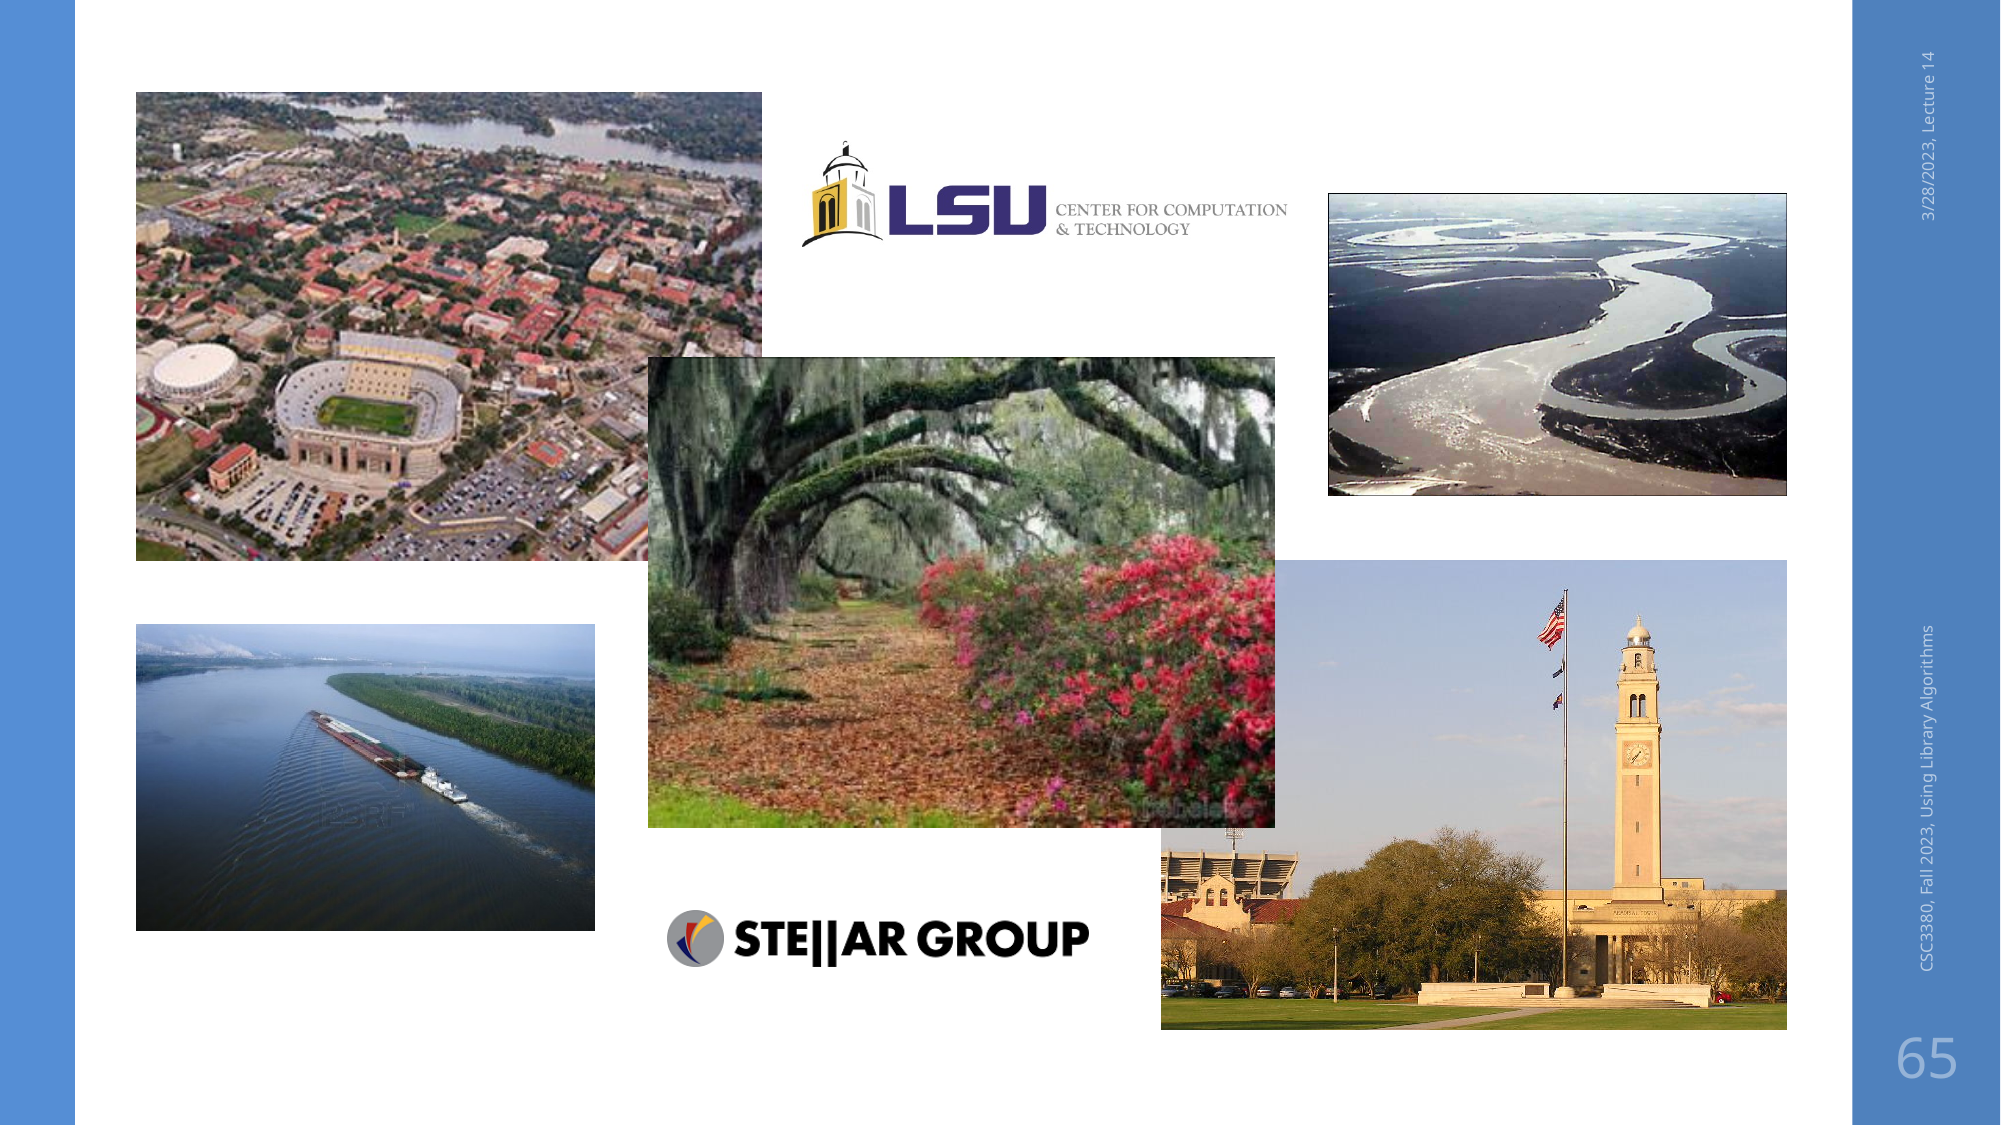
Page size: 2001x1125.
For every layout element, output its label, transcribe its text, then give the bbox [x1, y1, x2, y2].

picture [136, 623, 596, 931]
footer CSC3380, Fall 2023, Using Library Algorithms [1897, 400, 1958, 988]
picture [136, 91, 1788, 1031]
picture [667, 909, 1090, 968]
slide_number 65 [1852, 1012, 2000, 1110]
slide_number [1897, 37, 1958, 351]
picture [802, 140, 1288, 247]
picture [1328, 193, 1788, 496]
